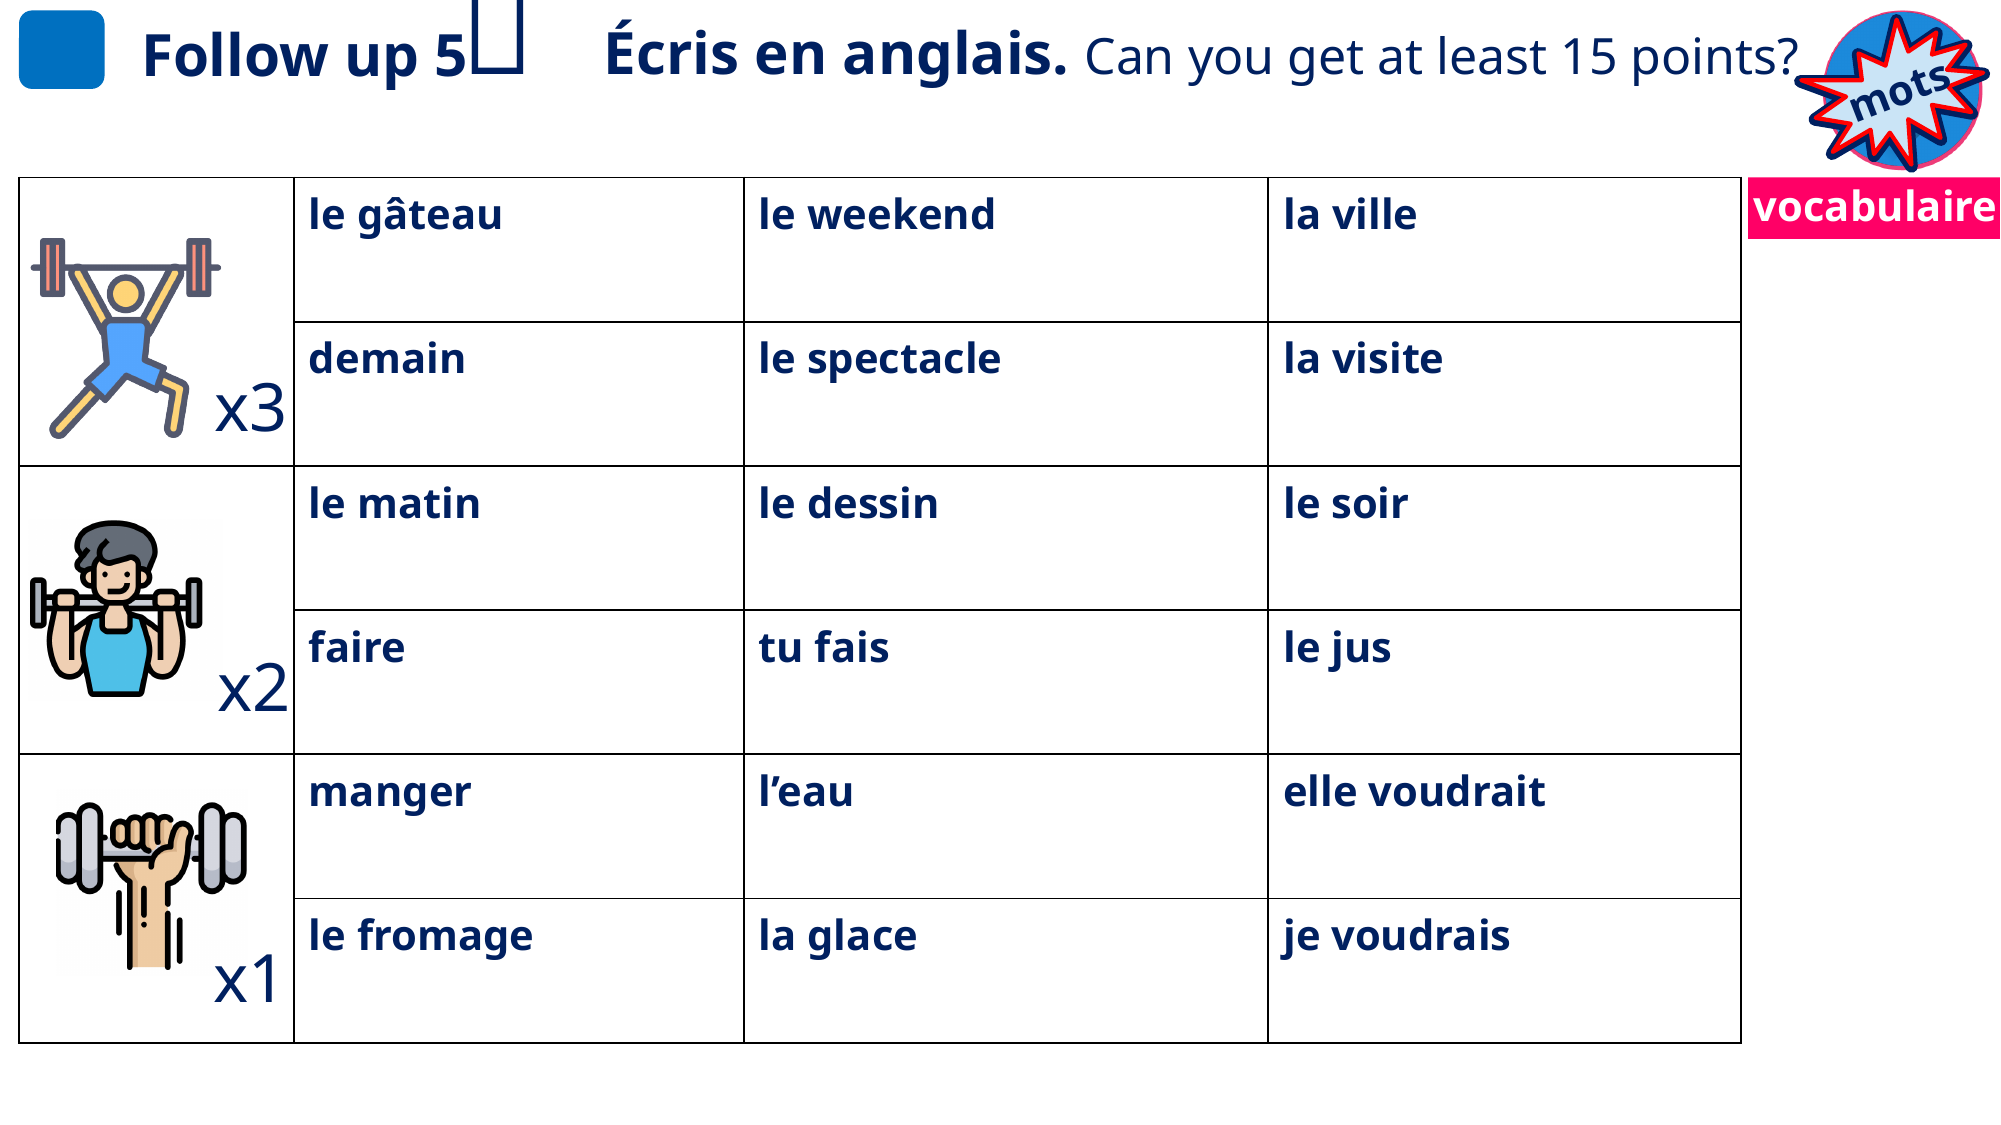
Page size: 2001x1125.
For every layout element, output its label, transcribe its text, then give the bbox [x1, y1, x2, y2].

text_box x2 [202, 637, 306, 733]
picture [27, 238, 223, 439]
text_box Follow up 5 [126, 10, 446, 96]
table_header le gâteau [295, 178, 743, 321]
text_box  [446, 0, 624, 108]
picture [27, 518, 223, 702]
table_cell la visite [1269, 323, 1740, 465]
table_cell le dessin [745, 467, 1267, 609]
table_cell le soir [1269, 467, 1740, 609]
title vocabulaire [1748, 177, 2000, 239]
picture [1812, 1, 2000, 190]
table_cell demain [295, 323, 743, 465]
table_cell l’eau [745, 755, 1267, 898]
table_cell le spectacle [745, 323, 1267, 465]
table_cell je voudrais [1269, 899, 1740, 1042]
table_cell la glace [745, 899, 1267, 1042]
text_box x3 [200, 357, 304, 453]
table_cell [20, 467, 293, 753]
table_cell le jus [1269, 611, 1740, 753]
table_header [20, 178, 293, 465]
text_box mots [1801, 94, 1807, 108]
table_header la ville [1269, 178, 1740, 321]
table_cell [20, 755, 293, 1042]
table_header le weekend [745, 178, 1267, 321]
text_box x1 [198, 928, 302, 1024]
text_box Écris en anglais. Can you get at least 15 points? [624, 9, 1807, 94]
table_cell tu fais [745, 611, 1267, 753]
table_cell elle voudrait [1269, 755, 1740, 898]
table_cell le matin [295, 467, 743, 609]
picture [56, 789, 248, 976]
text_box [18, 10, 105, 89]
table_cell le fromage [295, 899, 743, 1042]
table_cell manger [295, 755, 743, 898]
table_cell faire [295, 611, 743, 753]
